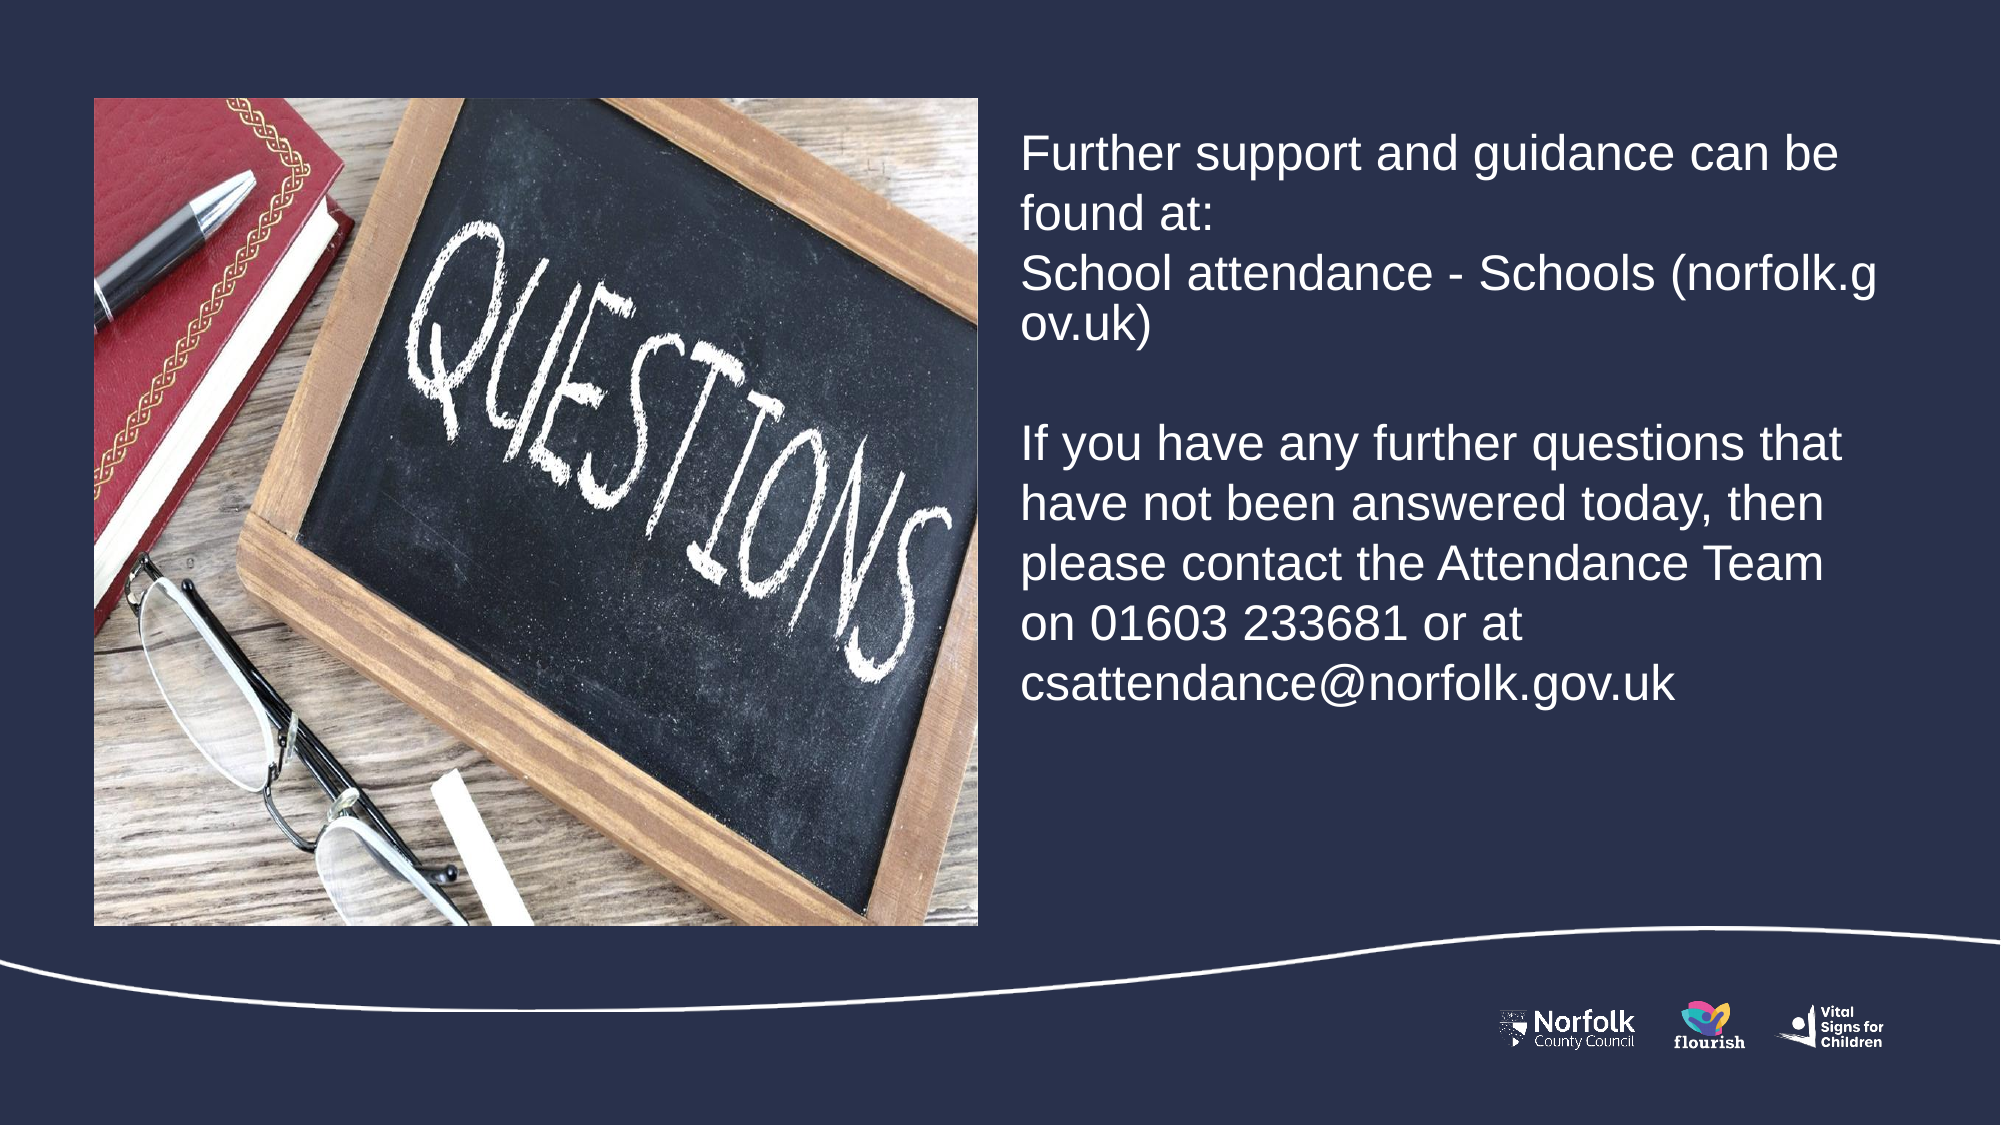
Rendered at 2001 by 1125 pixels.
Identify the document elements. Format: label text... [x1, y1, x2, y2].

text_box Further support and guidance can be found at: School attendance - Schools (norfolk.gov.uk) If you have any further questions that have not been answered today, then please contact the Attendance Team on 01603 233681 or at csattendance@norfolk.gov.uk [1005, 113, 1906, 724]
picture [0, 98, 2000, 1054]
